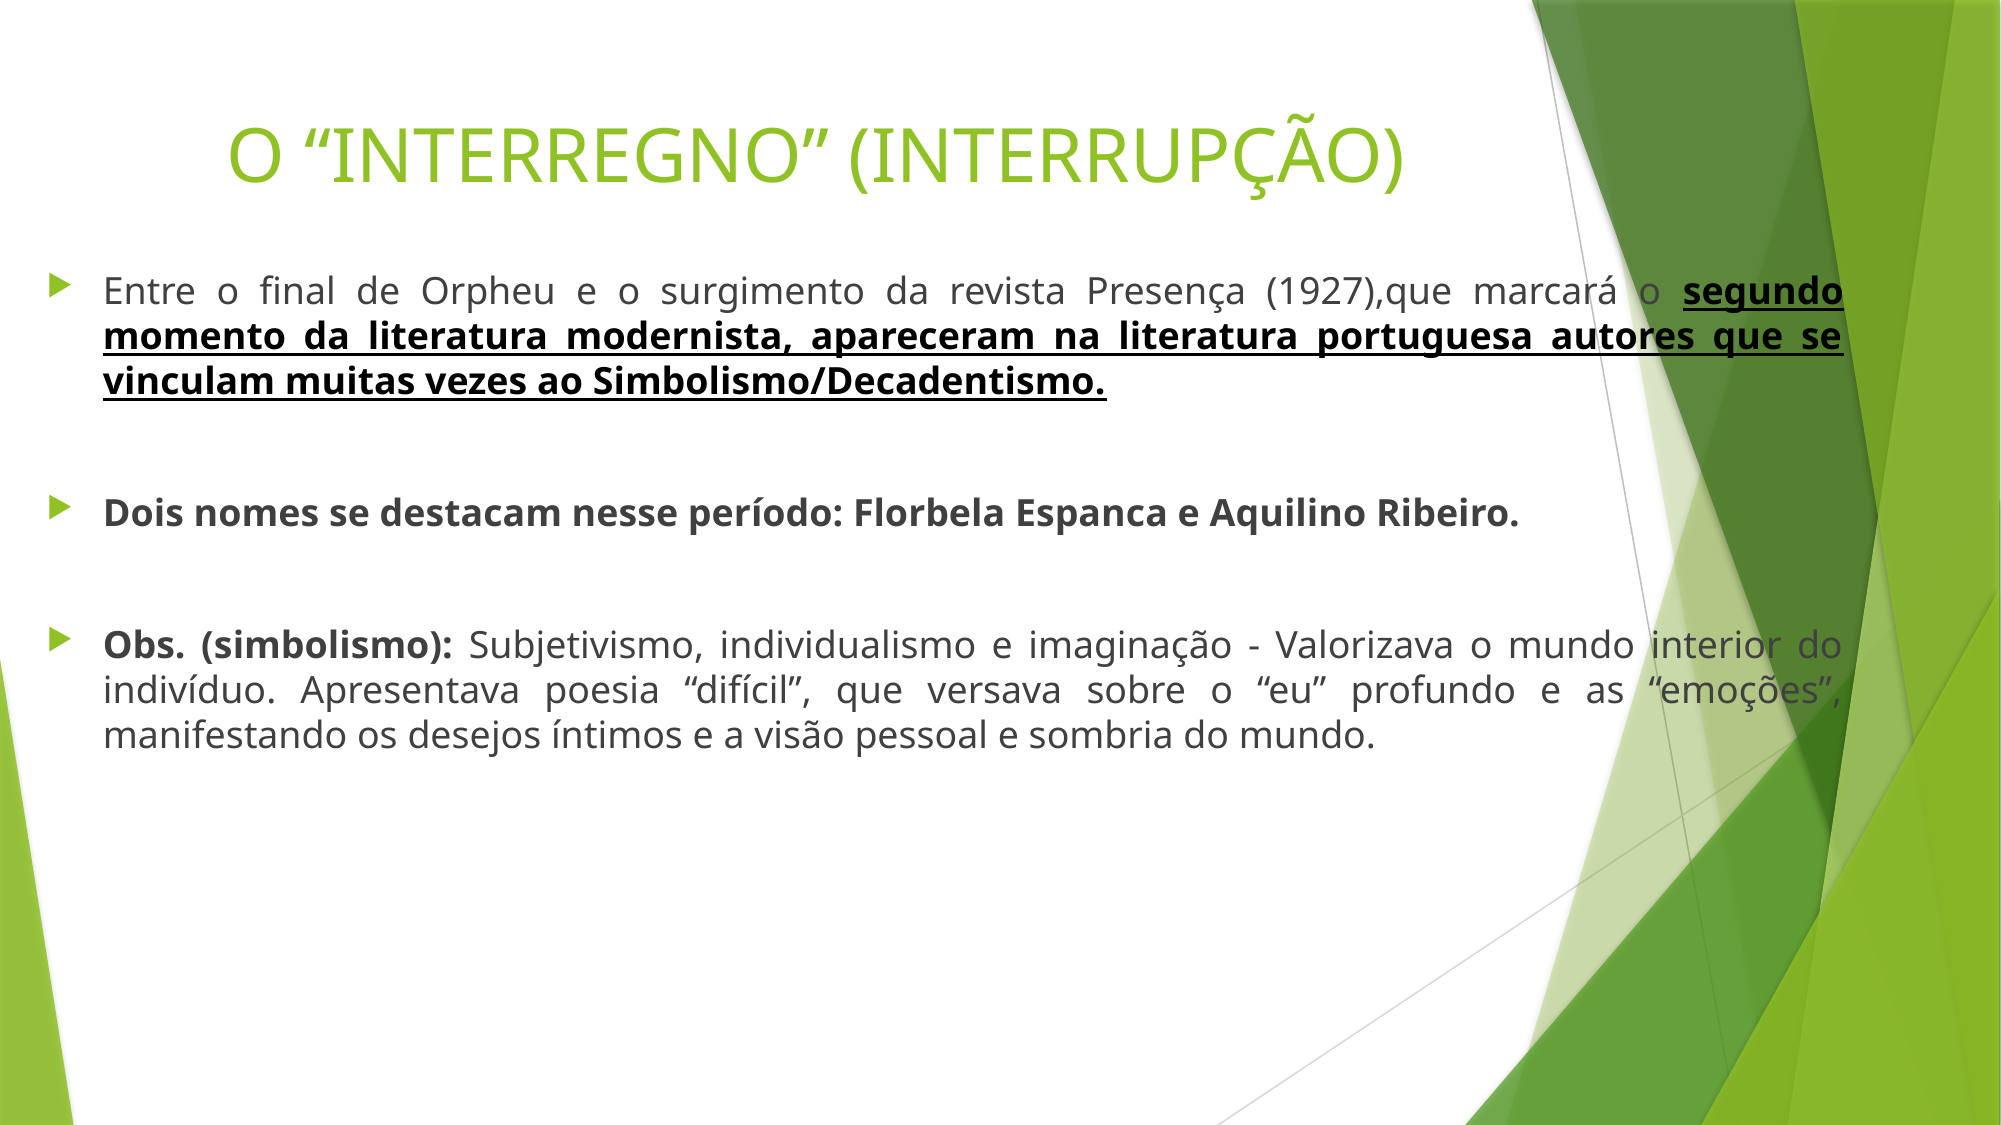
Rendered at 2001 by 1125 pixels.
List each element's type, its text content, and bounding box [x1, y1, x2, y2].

title O “INTERREGNO” (INTERRUPÇÃO) [111, 99, 1522, 259]
list Entre o final de Orpheu e o surgimento da revista Presença (1927),que marcará o segundo momento da literatura modernista, apareceram na literatura portuguesa autores que se vinculam muitas vezes ao Simbolismo/Decadentismo. Dois nomes se destacam nesse período: Florbela Espanca e Aquilino Ribeiro. Obs. (simbolismo): Subjetivismo, individualismo e imaginação - Valorizava o mundo interior do indivíduo. Apresentava poesia “difícil”, que versava sobre o “eu” profundo e as “emoções”, manifestando os desejos íntimos e a visão pessoal e sombria do mundo. [31, 259, 1860, 1072]
